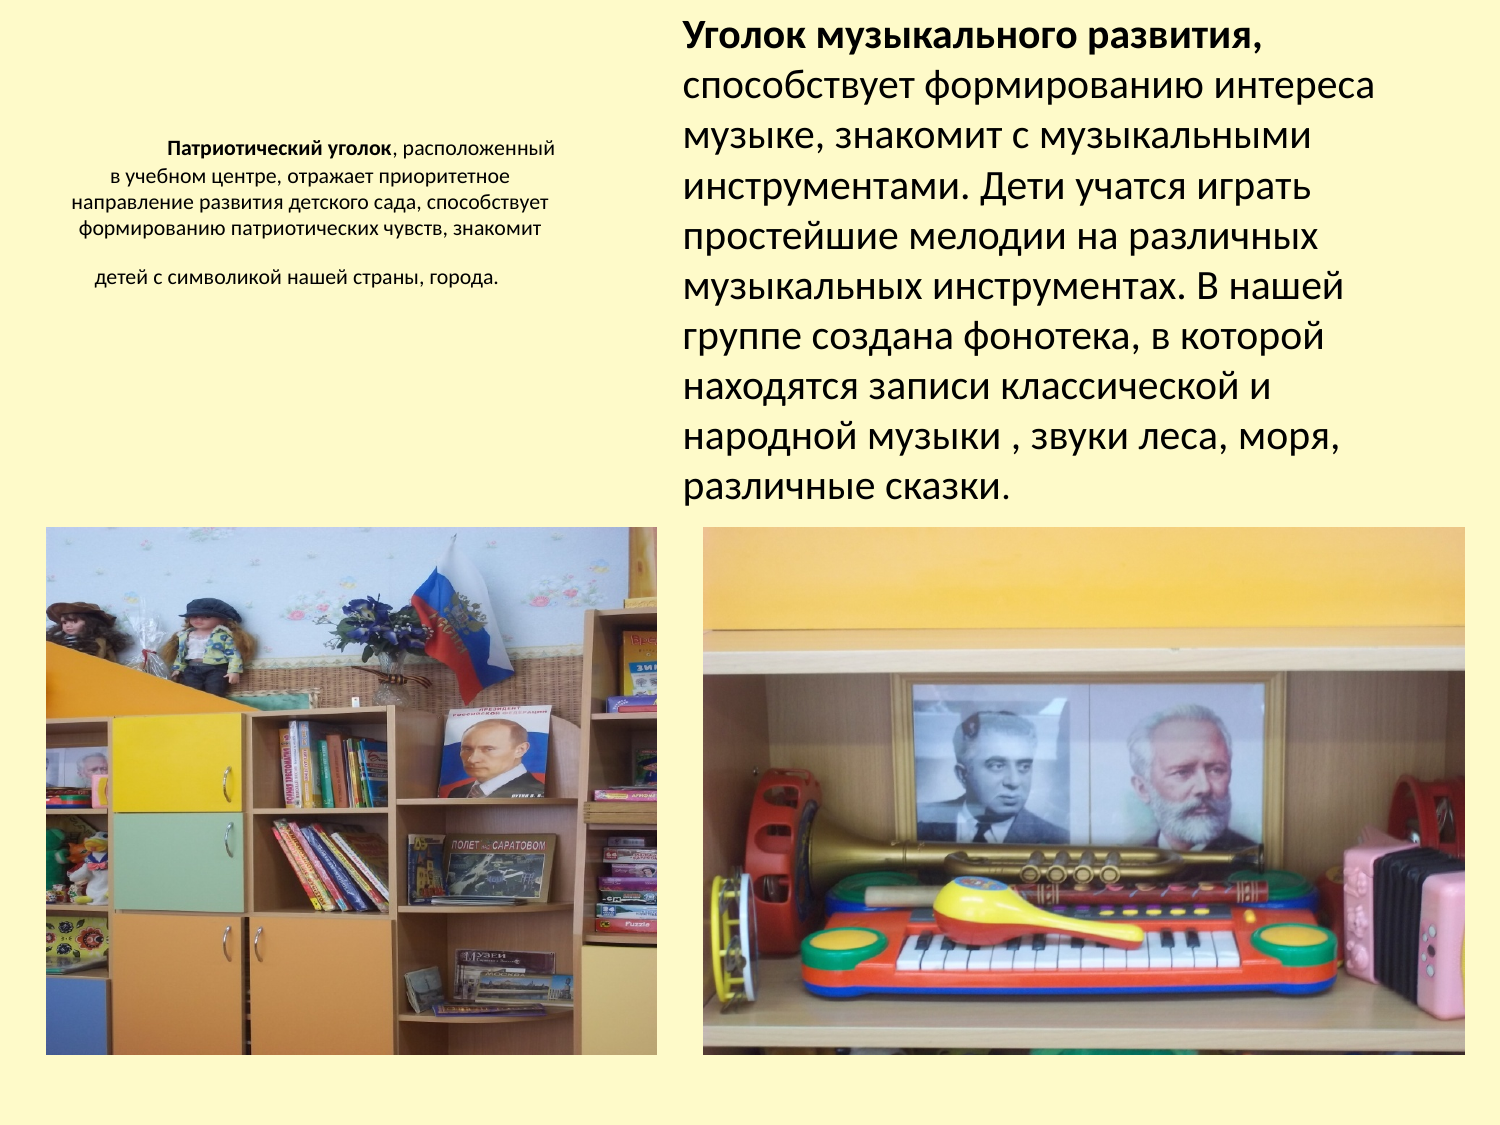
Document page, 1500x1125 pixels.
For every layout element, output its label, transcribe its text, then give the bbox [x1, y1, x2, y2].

title Патриотический уголок, расположенный в учебном центре, отражает приоритетное направление развития детского сада, способствует формированию патриотических чувств, знакомит детей с символикой нашей страны, города. [46, 117, 575, 305]
picture [702, 527, 1466, 1055]
text_box Уголок музыкального развития, способствует формированию интереса музыке, знакомит с музыкальными инструментами. Дети учатся играть простейшие мелодии на различных музыкальных инструментах. В нашей группе создана фонотека, в которой находятся записи классической и народной музыки , звуки леса, моря, различные сказки. [667, 0, 1418, 515]
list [46, 527, 657, 1055]
